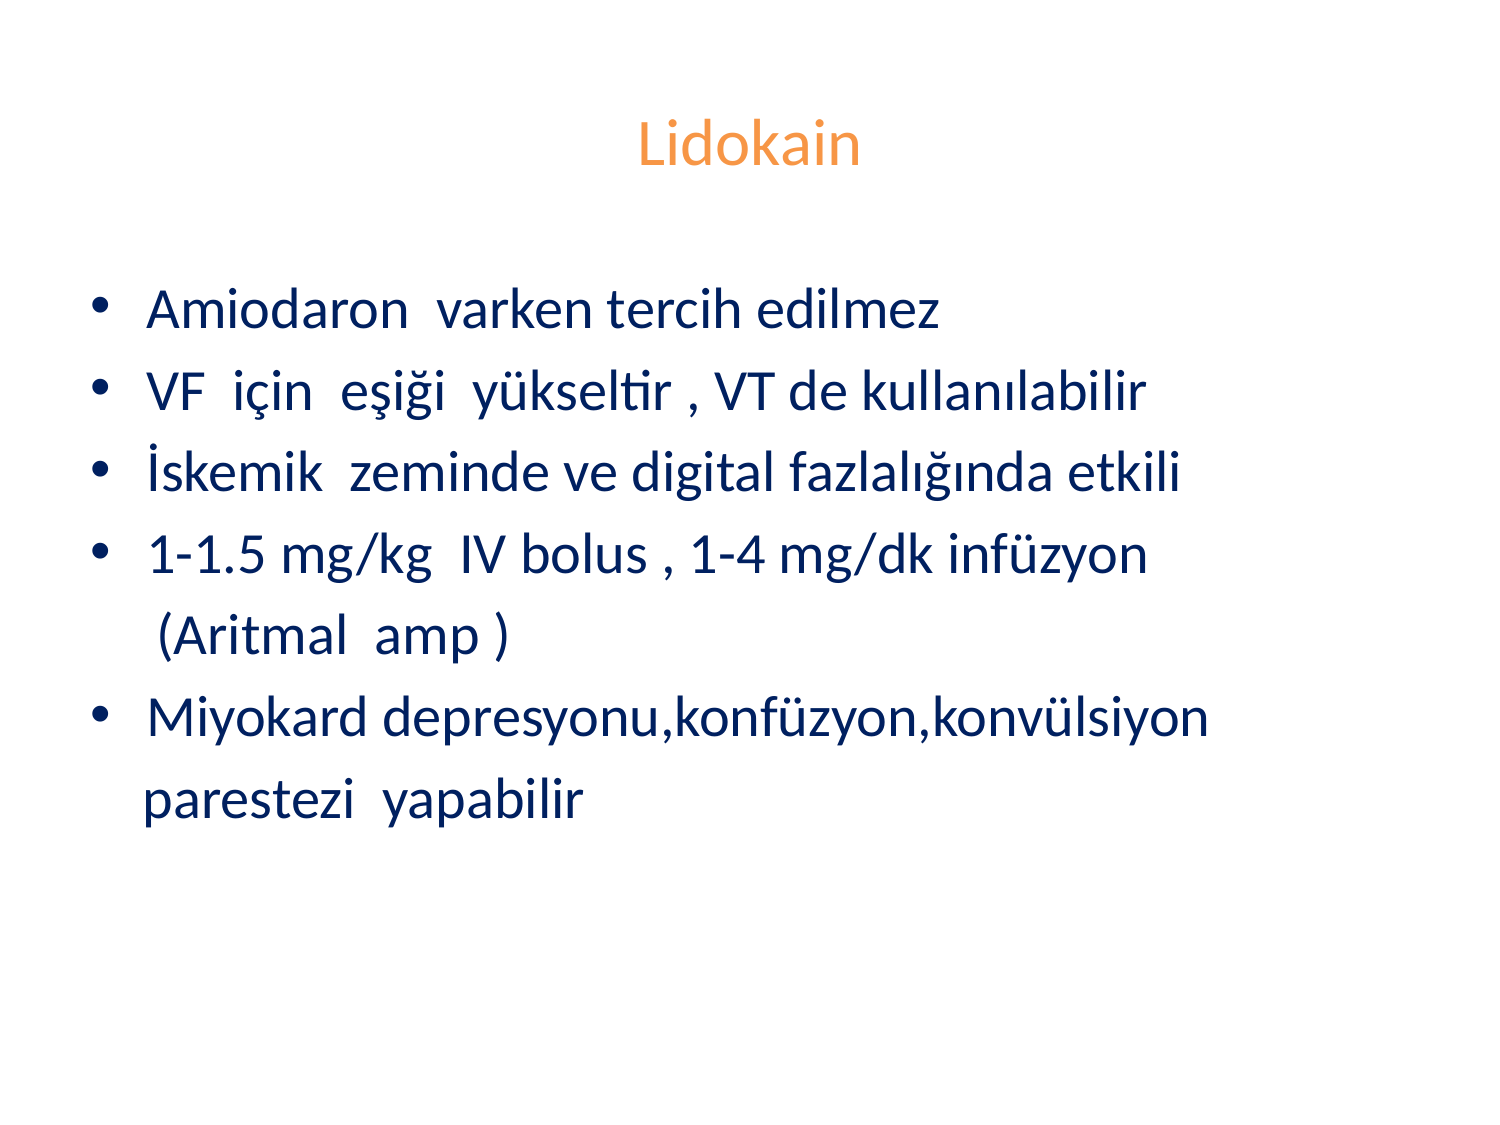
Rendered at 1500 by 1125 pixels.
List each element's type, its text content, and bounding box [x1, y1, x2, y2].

list Amiodaron varken tercih edilmez VF için eşiği yükseltir , VT de kullanılabilir İskemik zeminde ve digital fazlalığında etkili 1-1.5 mg/kg IV bolus , 1-4 mg/dk infüzyon (Aritmal amp ) Miyokard depresyonu,konfüzyon,konvülsiyon parestezi yapabilir [75, 262, 1425, 1005]
title Lidokain [75, 45, 1425, 233]
